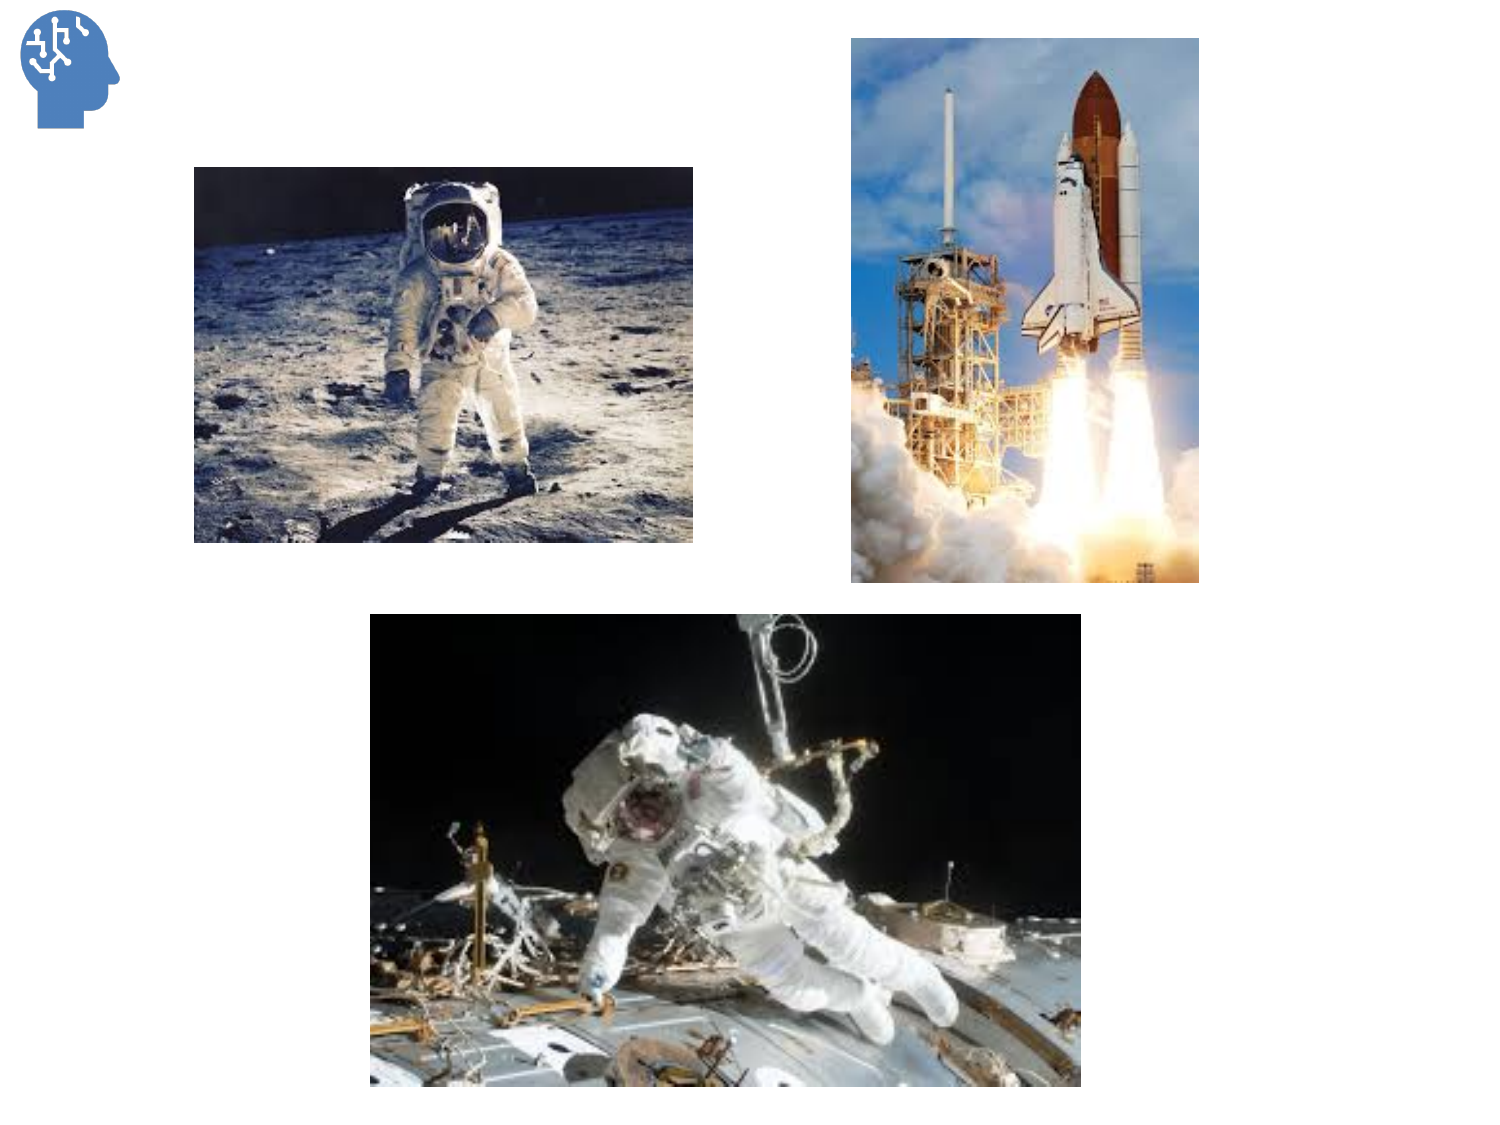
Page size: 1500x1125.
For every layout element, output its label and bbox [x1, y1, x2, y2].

picture [369, 613, 1081, 1088]
text_box [0, 0, 140, 140]
picture [851, 37, 1199, 583]
picture [194, 166, 694, 543]
